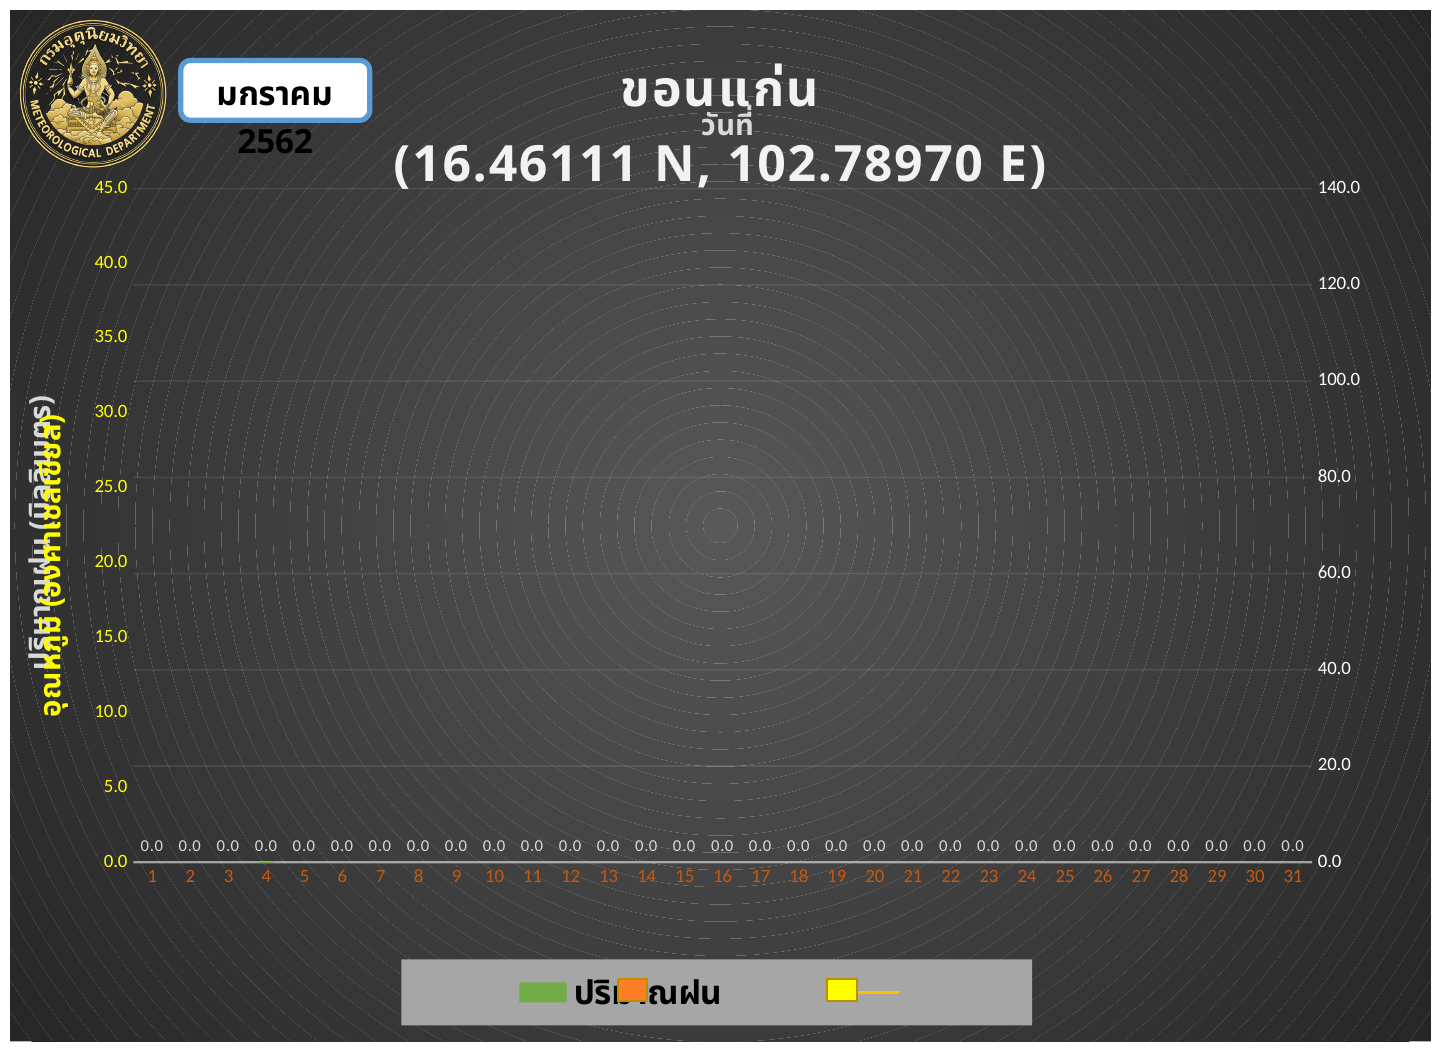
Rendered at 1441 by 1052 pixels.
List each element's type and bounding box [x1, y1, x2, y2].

chart [10, 10, 1431, 1042]
